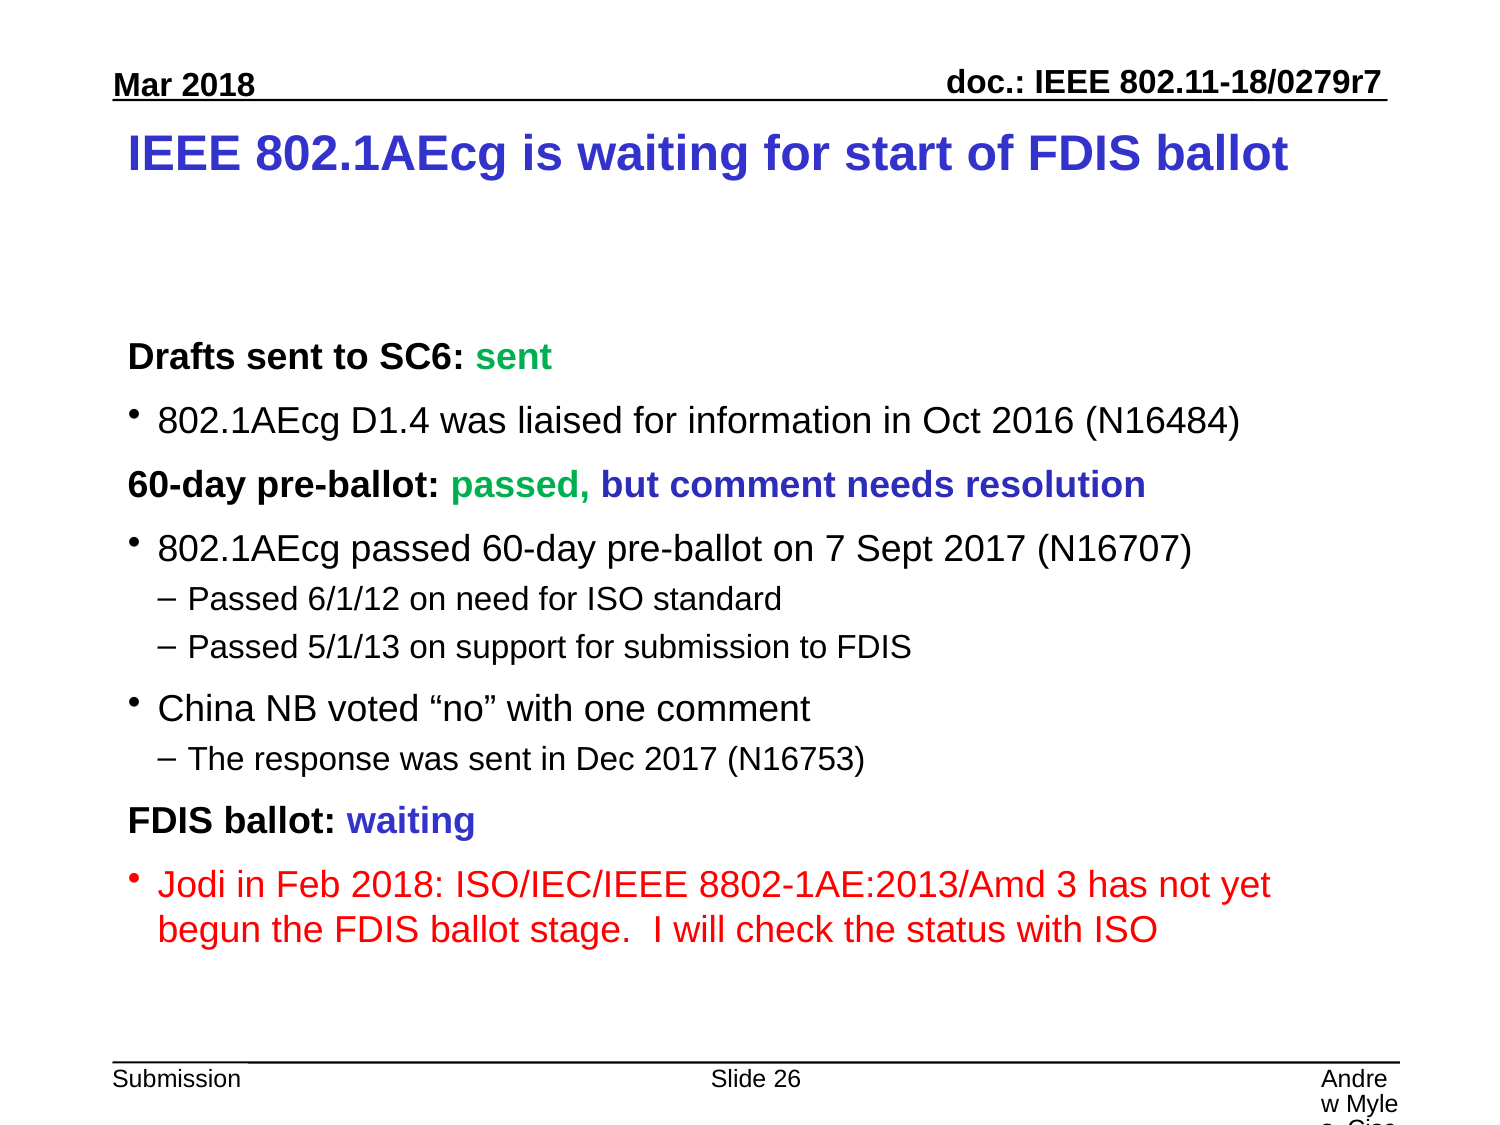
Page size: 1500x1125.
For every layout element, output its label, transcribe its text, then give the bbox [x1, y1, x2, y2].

title IEEE 802.1AEcg is waiting for start of FDIS ballot [112, 112, 1388, 288]
list Drafts sent to SC6: sent 802.1AEcg D1.4 was liaised for information in Oct 2016 (N16484) 60-day pre-ballot: passed, but comment needs resolution 802.1AEcg passed 60-day pre-ballot on 7 Sept 2017 (N16707) Passed 6/1/12 on need for ISO standard Passed 5/1/13 on support for submission to FDIS China NB voted “no” with one comment The response was sent in Dec 2017 (N16753) FDIS ballot: waiting Jodi in Feb 2018: ISO/IEC/IEEE 8802-1AE:2013/Amd 3 has not yet begun the FDIS ballot stage. I will check the status with ISO [112, 324, 1388, 1000]
slide_number Slide 26 [709, 1061, 803, 1093]
footer Andrew Myles, Cisco [1320, 1061, 1402, 1093]
